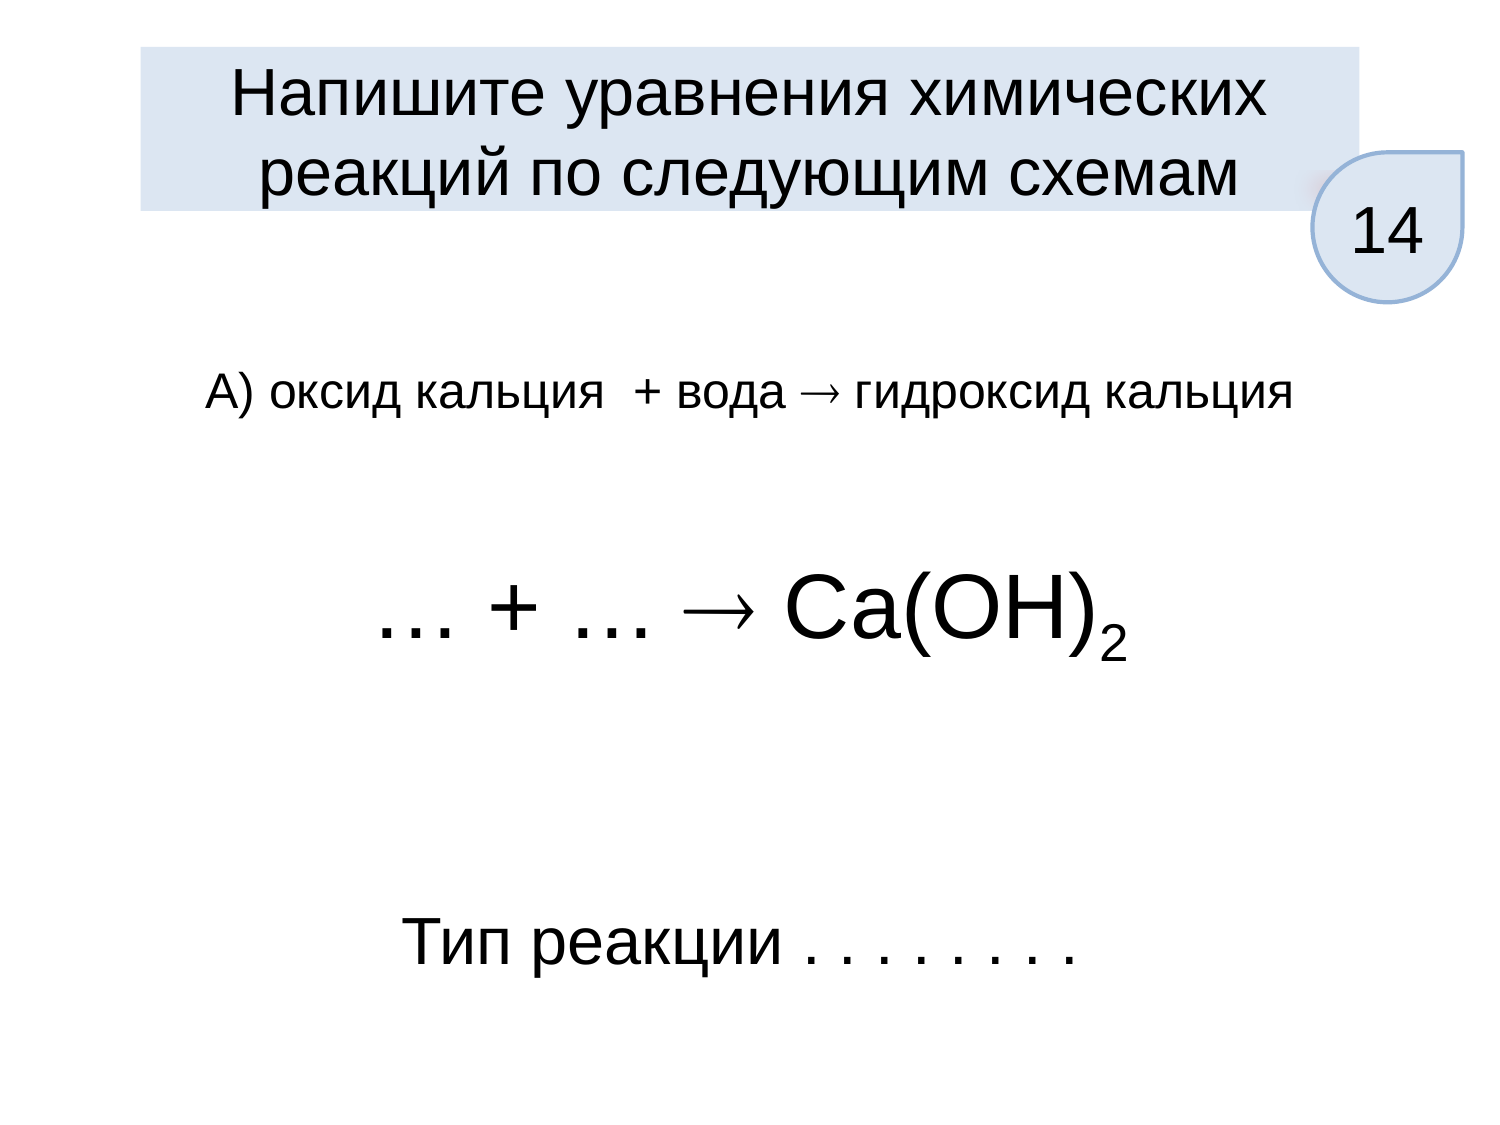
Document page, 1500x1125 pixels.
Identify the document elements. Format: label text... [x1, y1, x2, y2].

text_box Тип реакции . . . . . . . . [386, 890, 1114, 986]
text_box … + …  Сa(OH)2 [355, 539, 1145, 679]
text_box 14 [1310, 150, 1465, 305]
text_box А) оксид кальция + вода  гидроксид кальция [190, 351, 1310, 427]
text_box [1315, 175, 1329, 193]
text_box Напишите уравнения химических реакций по следующим схемам [138, 45, 1361, 213]
